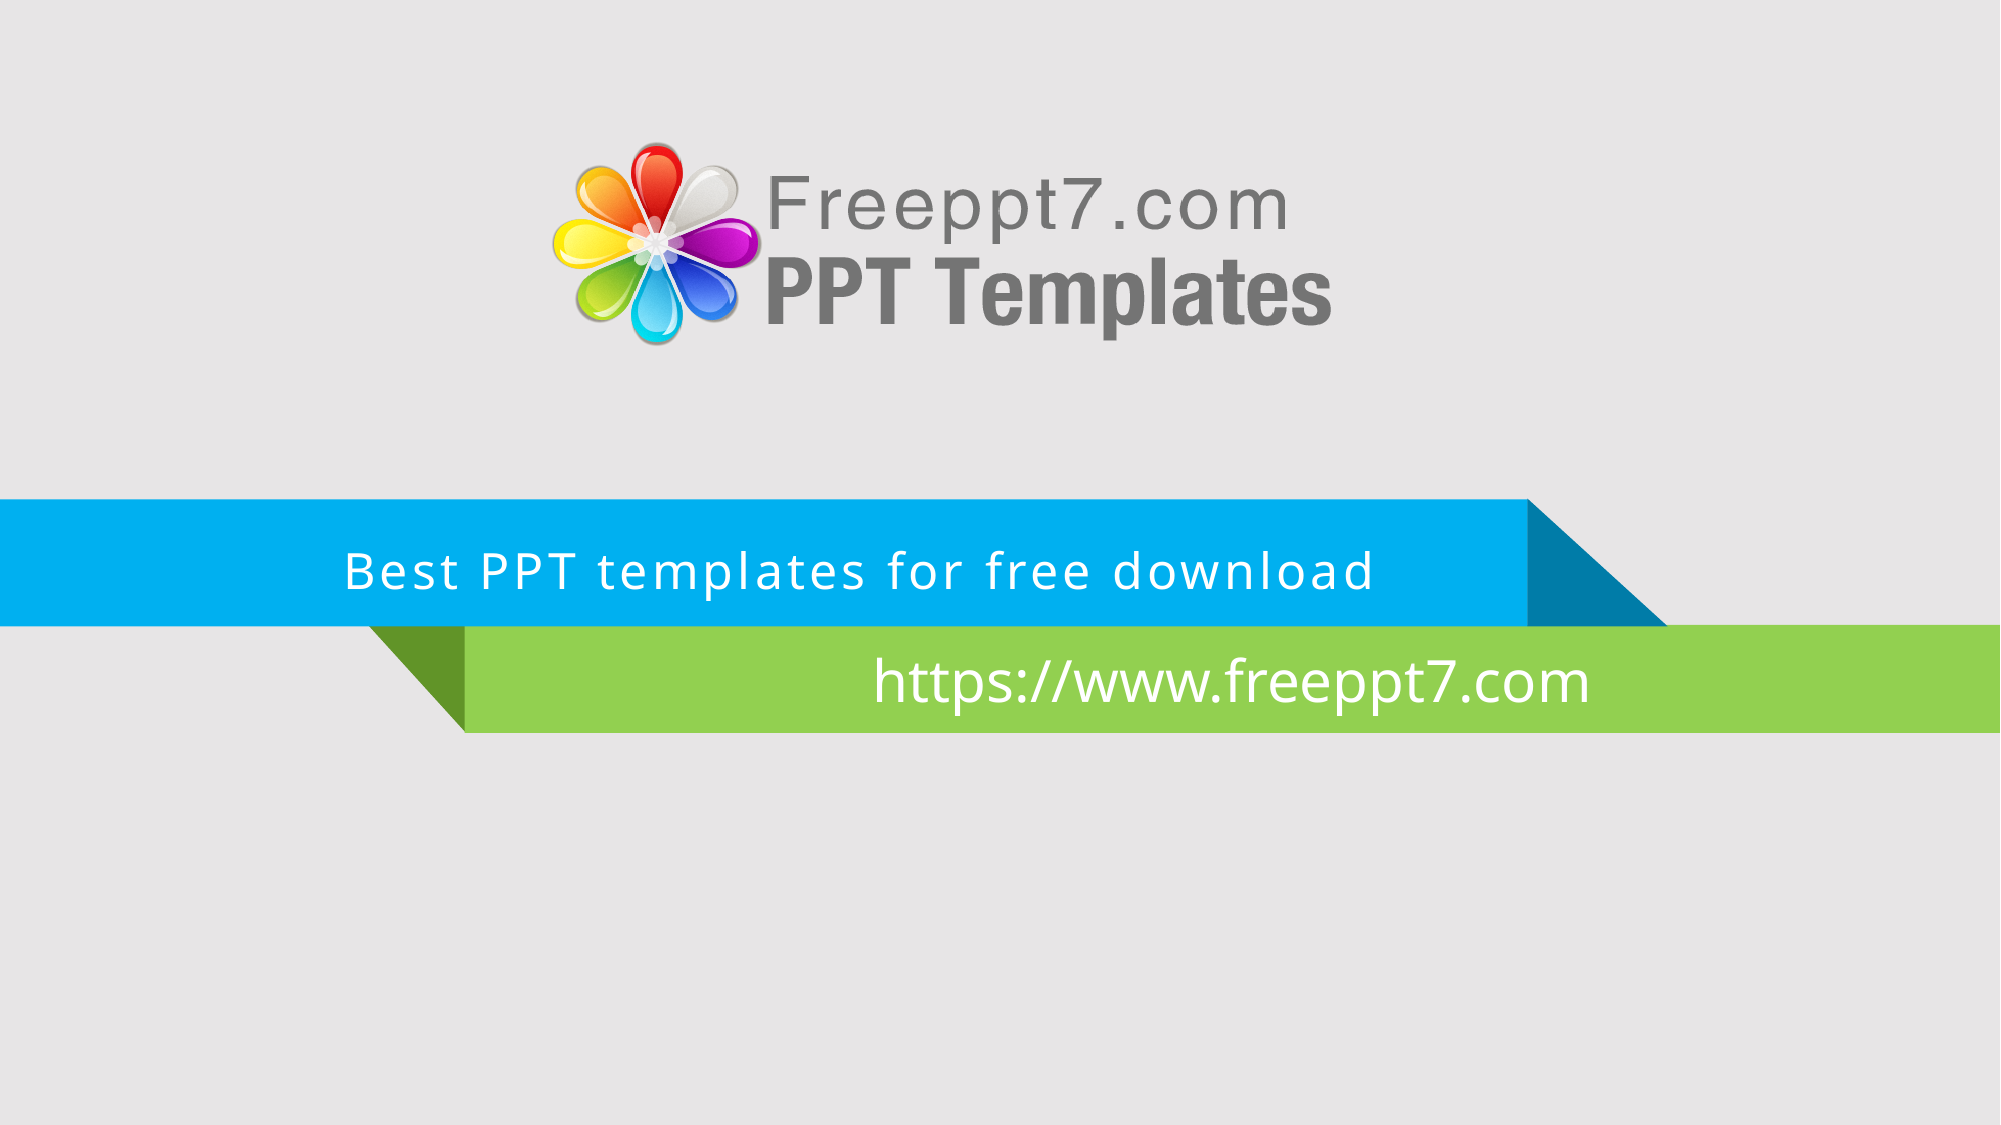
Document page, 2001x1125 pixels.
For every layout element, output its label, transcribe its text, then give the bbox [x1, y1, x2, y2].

text_box Best PPT templates for free download [0, 498, 1526, 627]
picture [544, 138, 1456, 349]
text_box https://www.freeppt7.com [463, 624, 2000, 734]
text_box [1526, 496, 1671, 628]
text_box [433, 642, 1567, 921]
text_box [368, 627, 463, 699]
